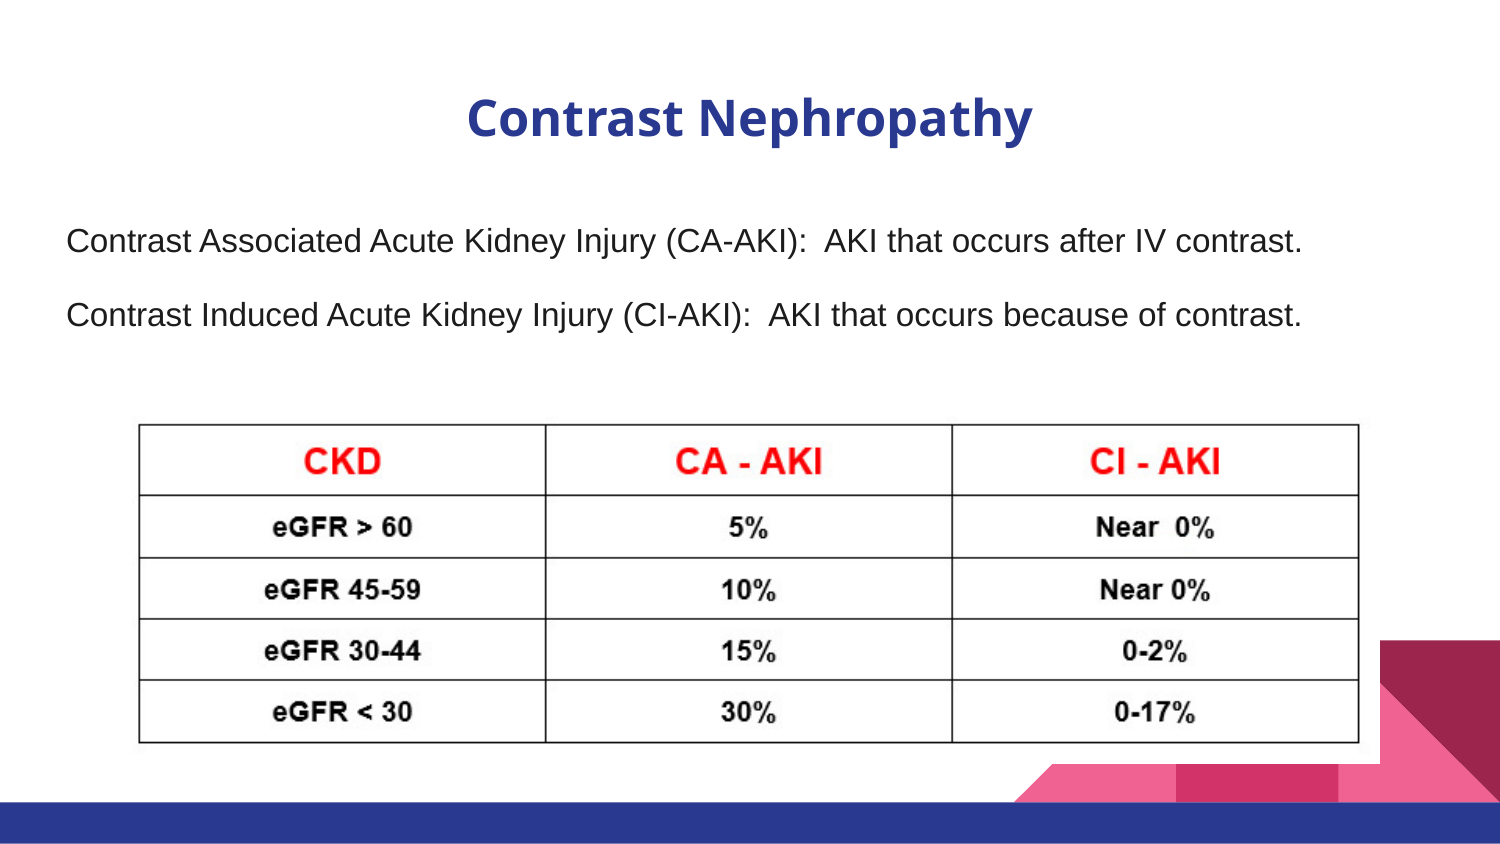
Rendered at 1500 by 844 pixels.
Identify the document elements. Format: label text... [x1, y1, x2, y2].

title Contrast Nephropathy [51, 67, 1449, 167]
picture [120, 404, 1380, 765]
list Contrast Associated Acute Kidney Injury (CA-AKI): AKI that occurs after IV contrast. Contrast Induced Acute Kidney Injury (CI-AKI): AKI that occurs because of contrast. [51, 201, 1449, 750]
